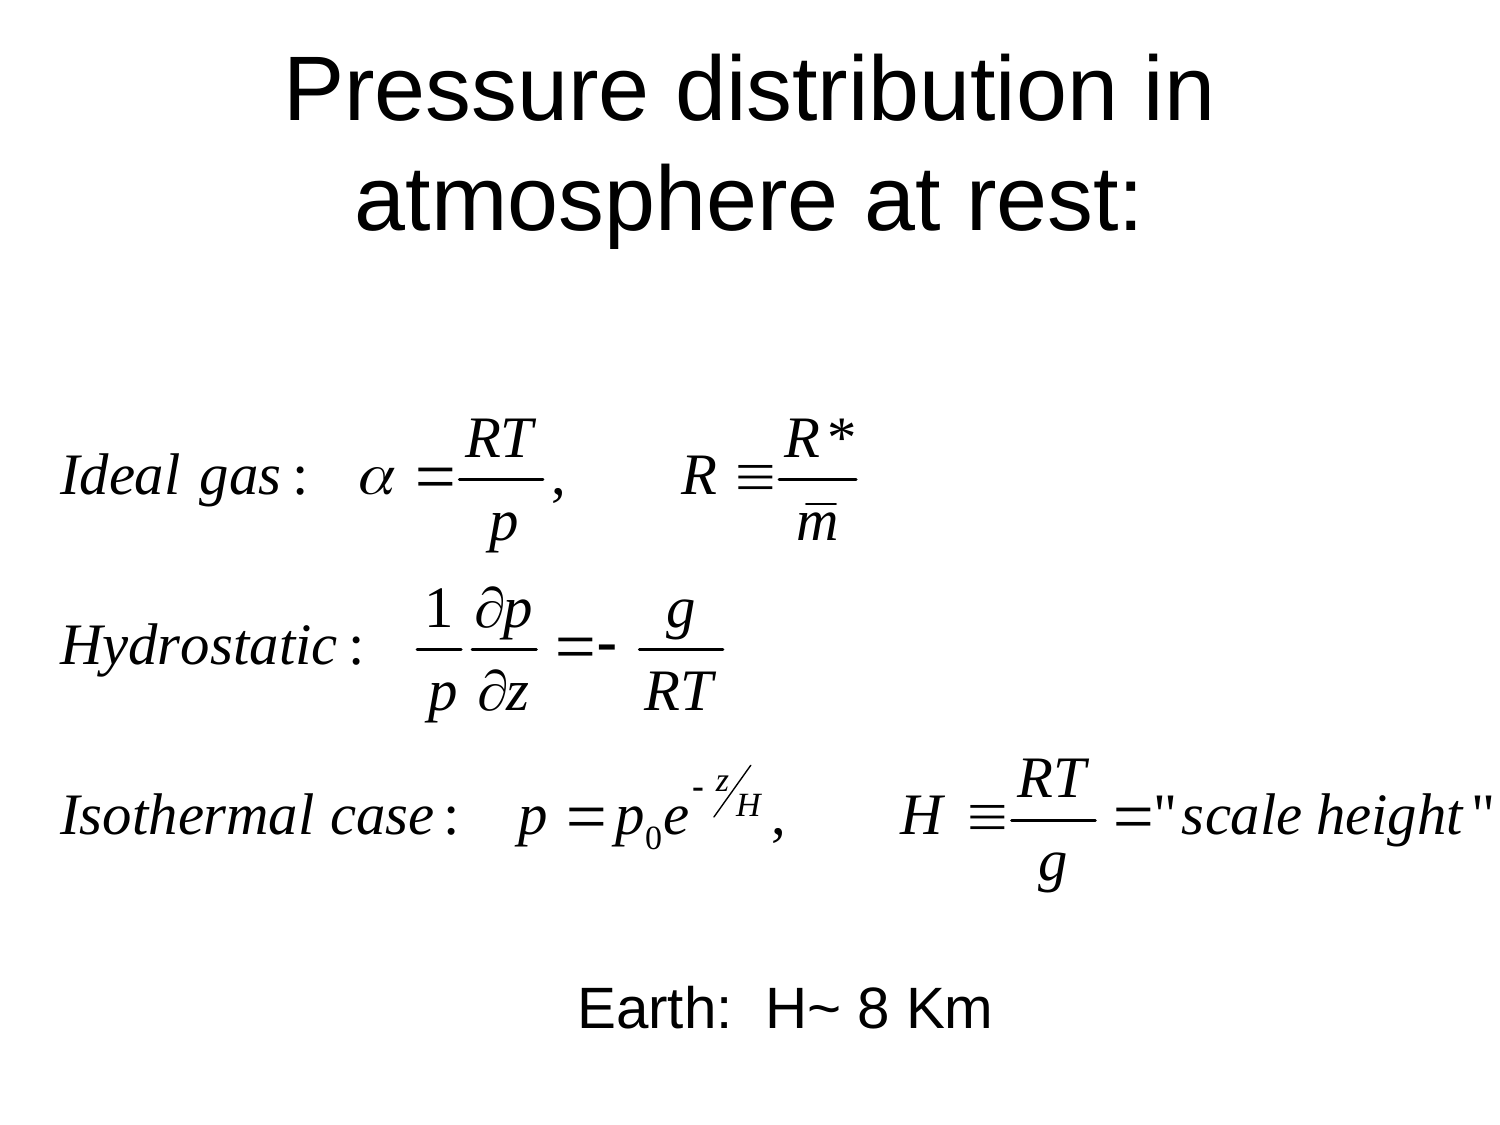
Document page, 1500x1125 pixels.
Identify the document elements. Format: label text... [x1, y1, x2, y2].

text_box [49, 399, 1500, 905]
text_box Earth: H~ 8 Km [562, 962, 1075, 1048]
title Pressure distribution in atmosphere at rest: [74, 44, 1426, 233]
